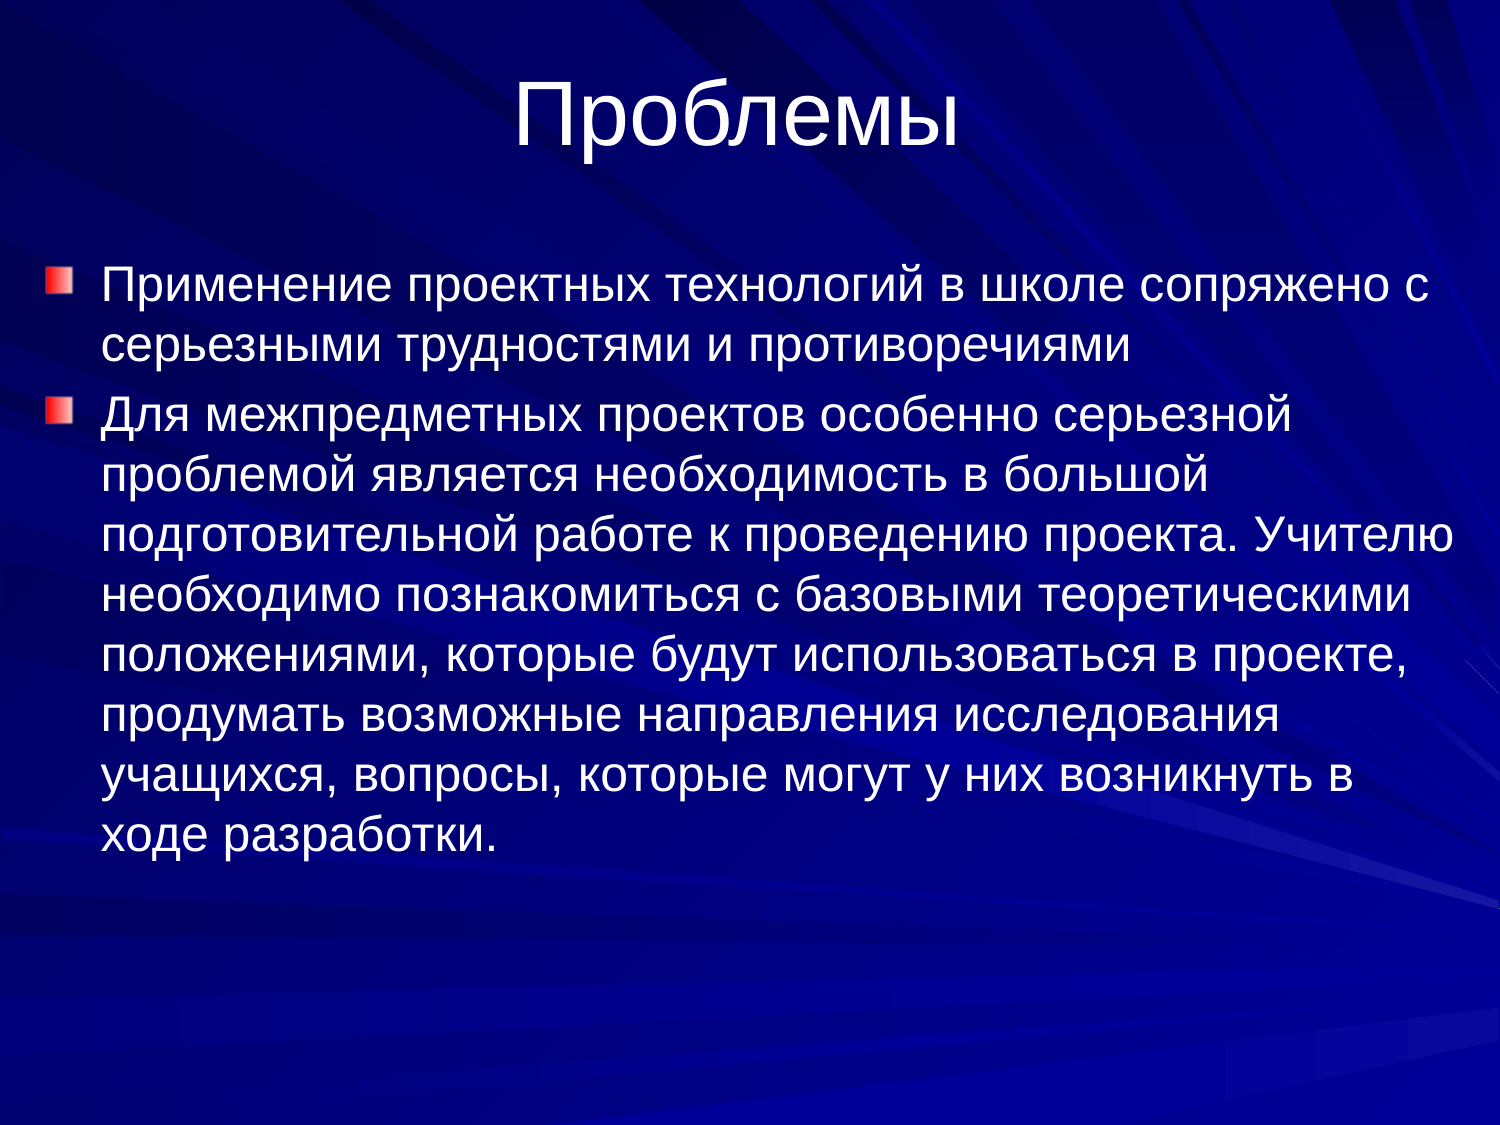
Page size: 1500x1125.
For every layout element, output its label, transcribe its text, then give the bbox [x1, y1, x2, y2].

title Проблемы [74, 45, 1426, 173]
picture [44, 395, 76, 427]
list Применение проектных технологий в школе сопряжено с серьезными трудностями и противоречиями Для межпредметных проектов особенно серьезной проблемой является необходимость в большой подготовительной работе к проведению проекта. Учителю необходимо познакомиться с базовыми теоретическими положениями, которые будут использоваться в проекте, продумать возможные направления исследования учащихся, вопросы, которые могут у них возникнуть в ходе разработки. [29, 243, 1471, 959]
picture [44, 265, 76, 297]
